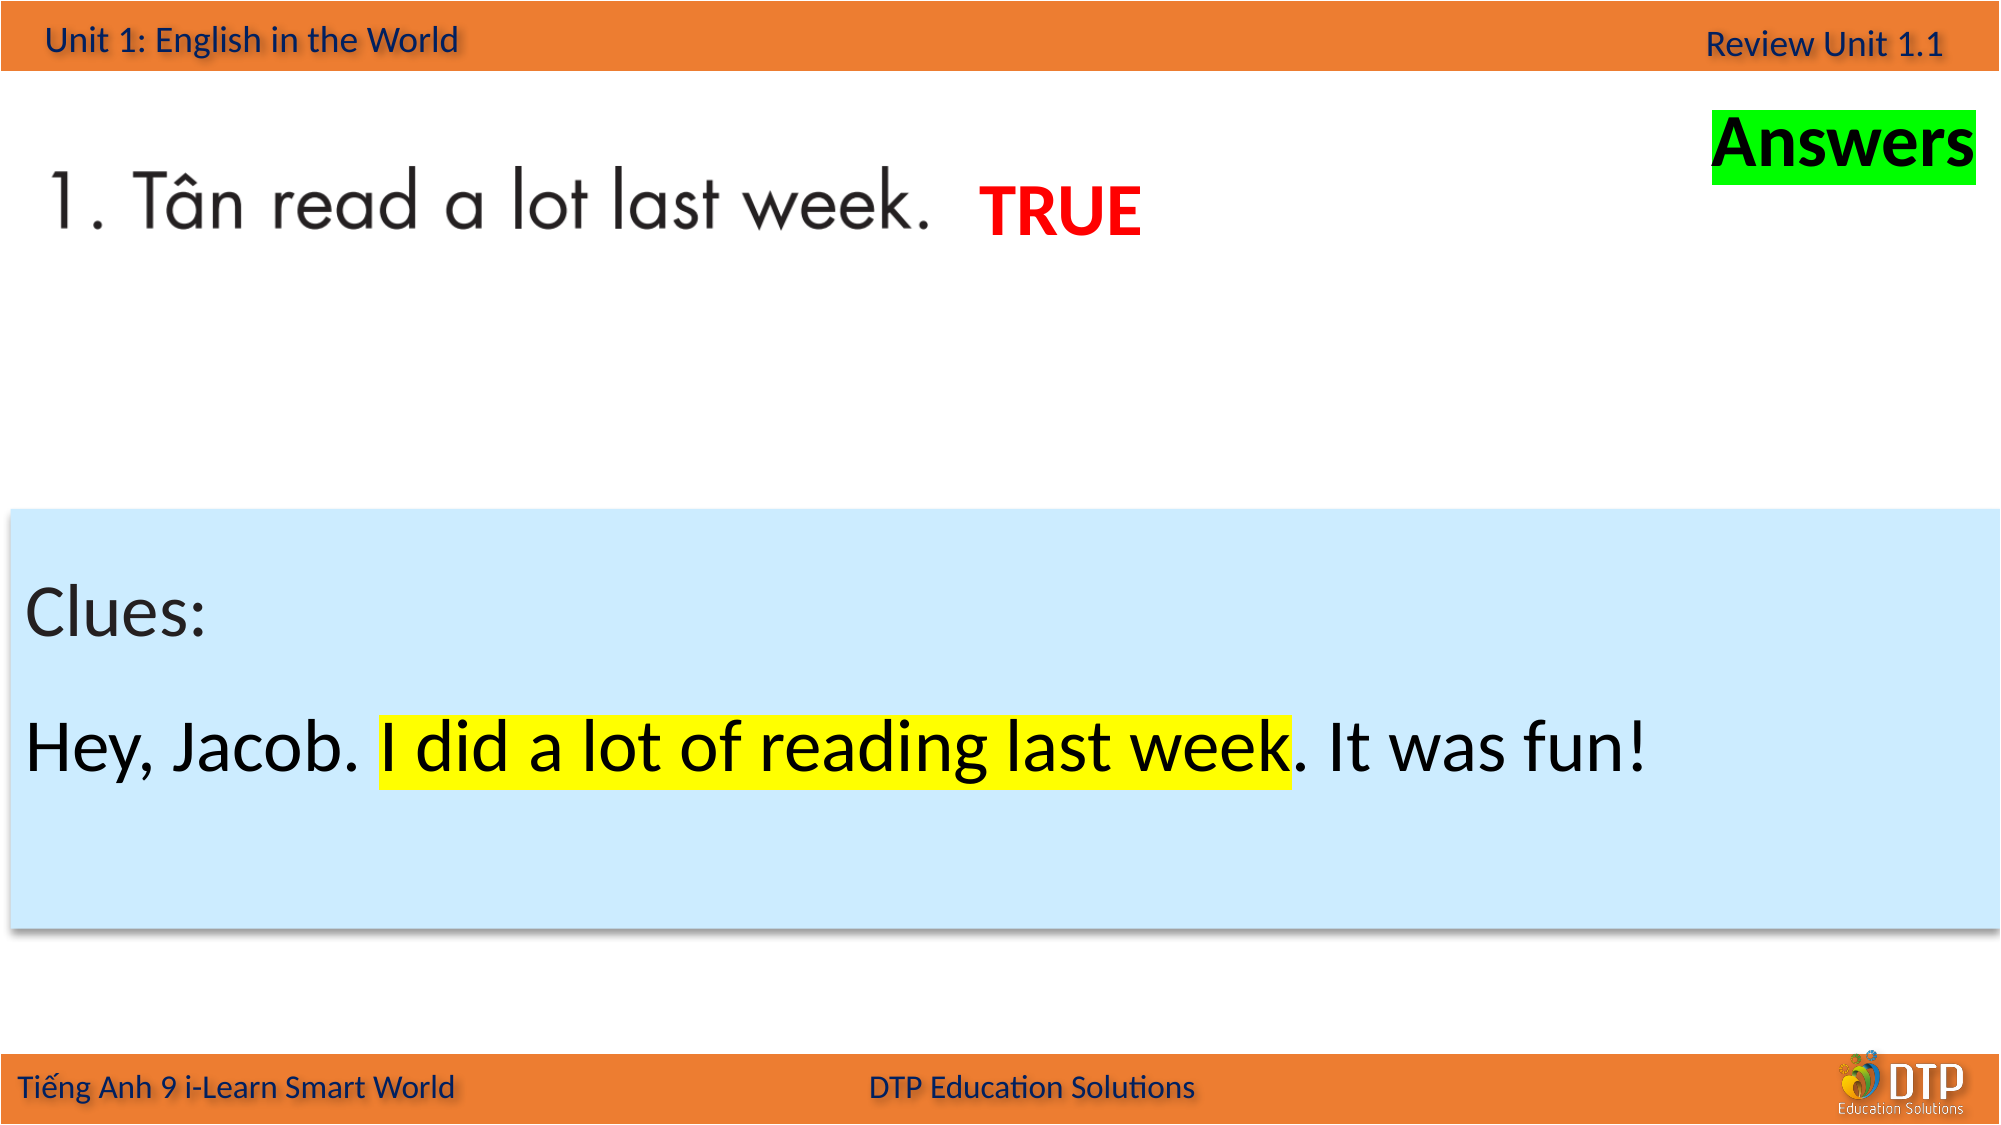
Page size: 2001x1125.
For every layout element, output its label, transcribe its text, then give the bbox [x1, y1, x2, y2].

picture [14, 143, 976, 279]
text_box Clues: Hey, Jacob. I did a lot of reading last week. It was fun! [10, 508, 2000, 929]
picture [1839, 1050, 1963, 1114]
text_box TRUE [976, 153, 1158, 259]
text_box Answers [1696, 84, 1991, 189]
